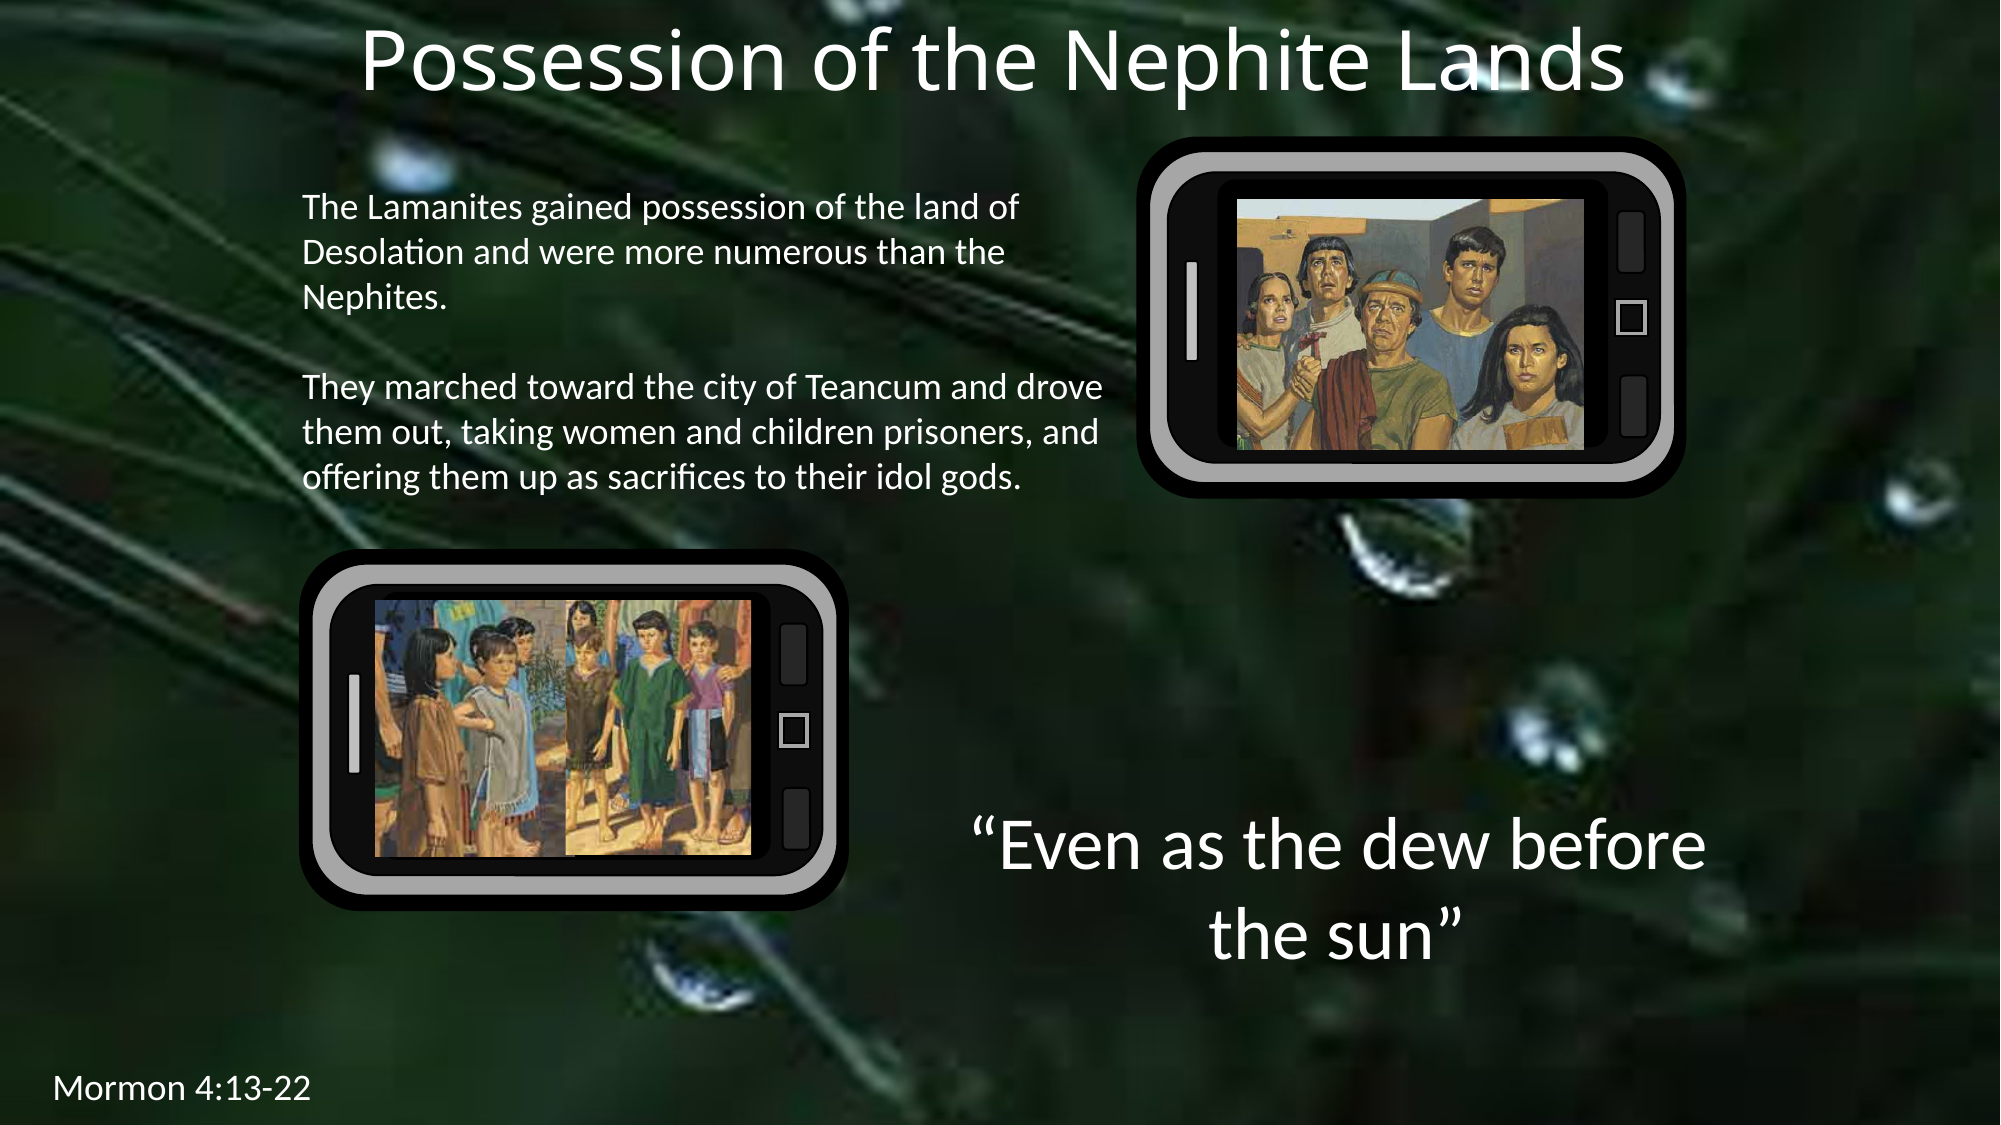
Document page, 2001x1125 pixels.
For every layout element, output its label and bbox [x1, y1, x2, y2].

picture [0, 0, 2000, 1125]
text_box [1231, 43, 1592, 592]
text_box [393, 456, 754, 1004]
